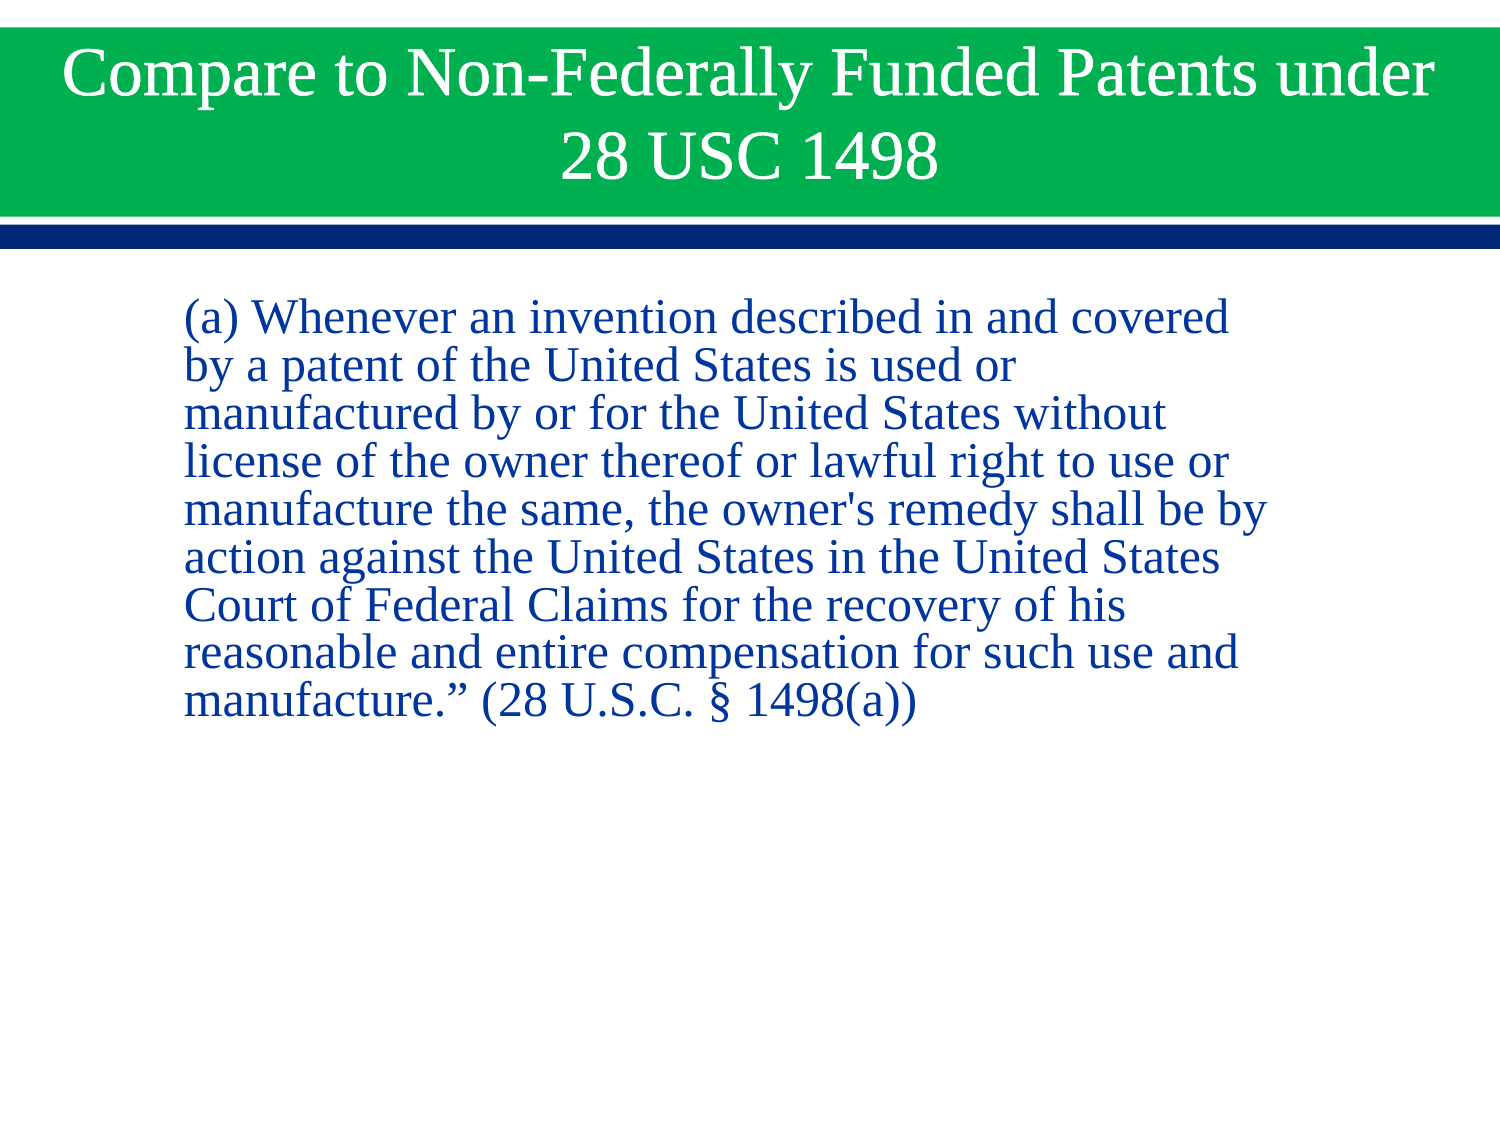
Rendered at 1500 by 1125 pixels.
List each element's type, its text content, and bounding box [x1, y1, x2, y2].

list (a) Whenever an invention described in and covered by a patent of the United States is used or manufactured by or for the United States without license of the owner thereof or lawful right to use or manufacture the same, the owner's remedy shall be by action against the United States in the United States Court of Federal Claims for the recovery of his reasonable and entire compensation for such use and manufacture.” (28 U.S.C. § 1498(a)) [112, 287, 1300, 1038]
title Compare to Non-Federally Funded Patents under 28 USC 1498 [24, 17, 1475, 200]
